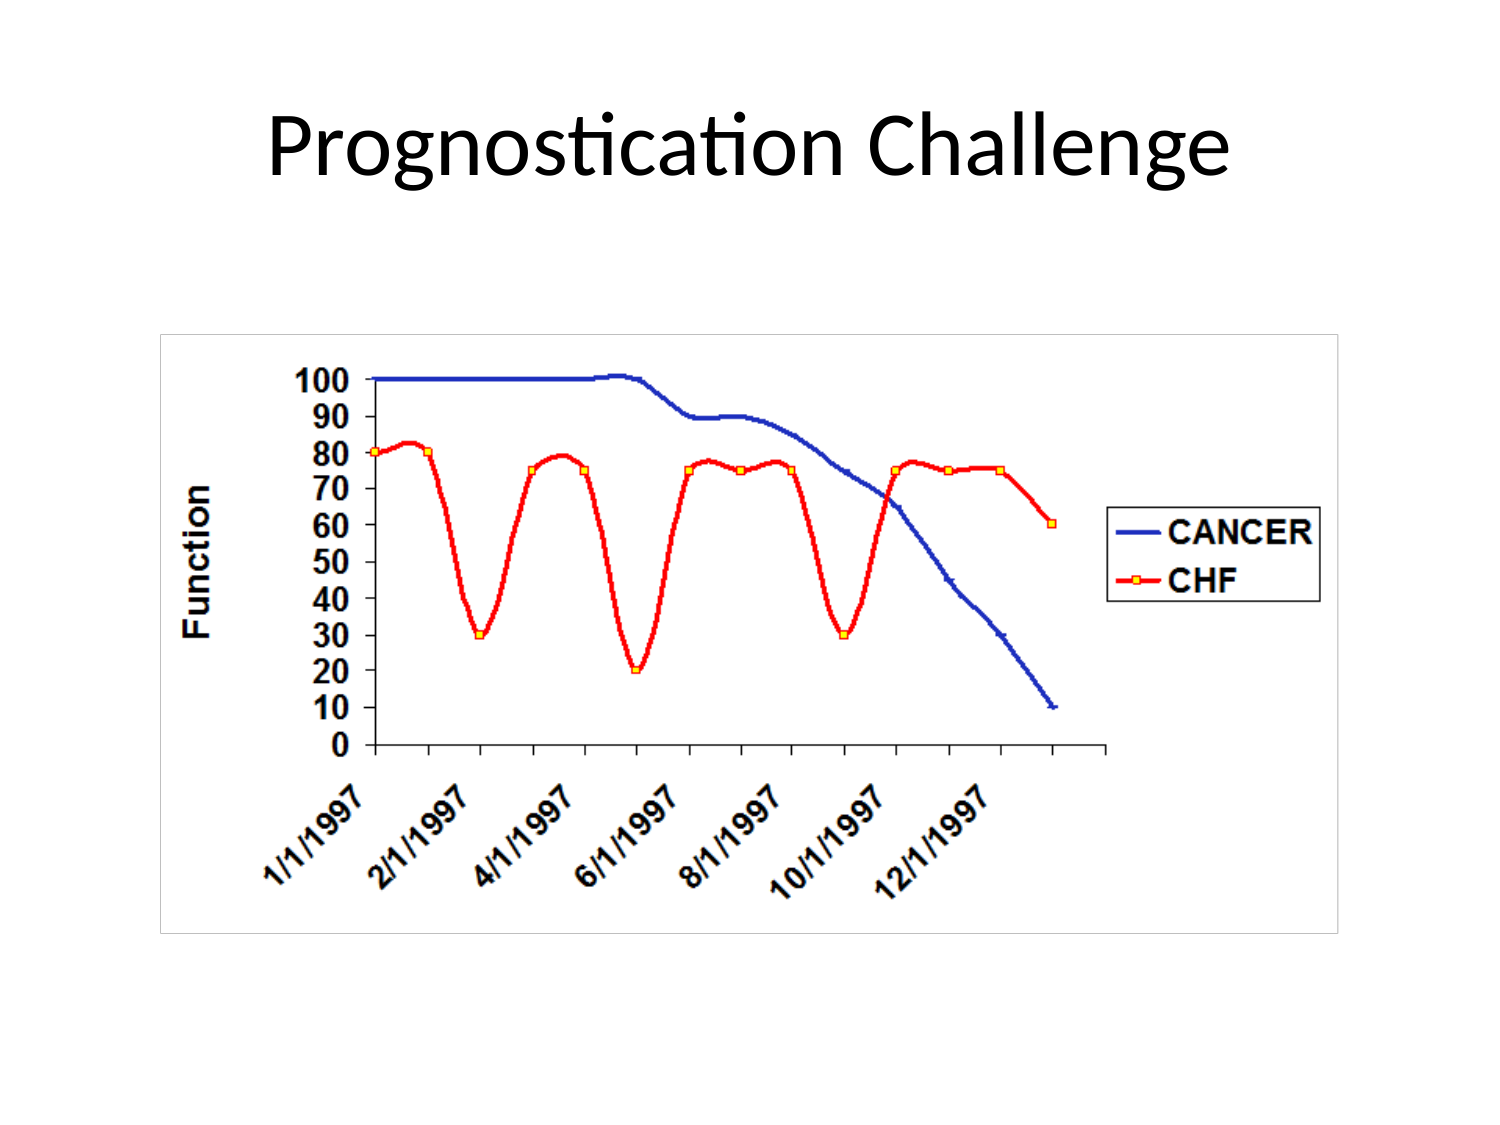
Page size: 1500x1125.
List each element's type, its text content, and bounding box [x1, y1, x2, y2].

title Prognostication Challenge [75, 45, 1425, 233]
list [153, 327, 1347, 941]
